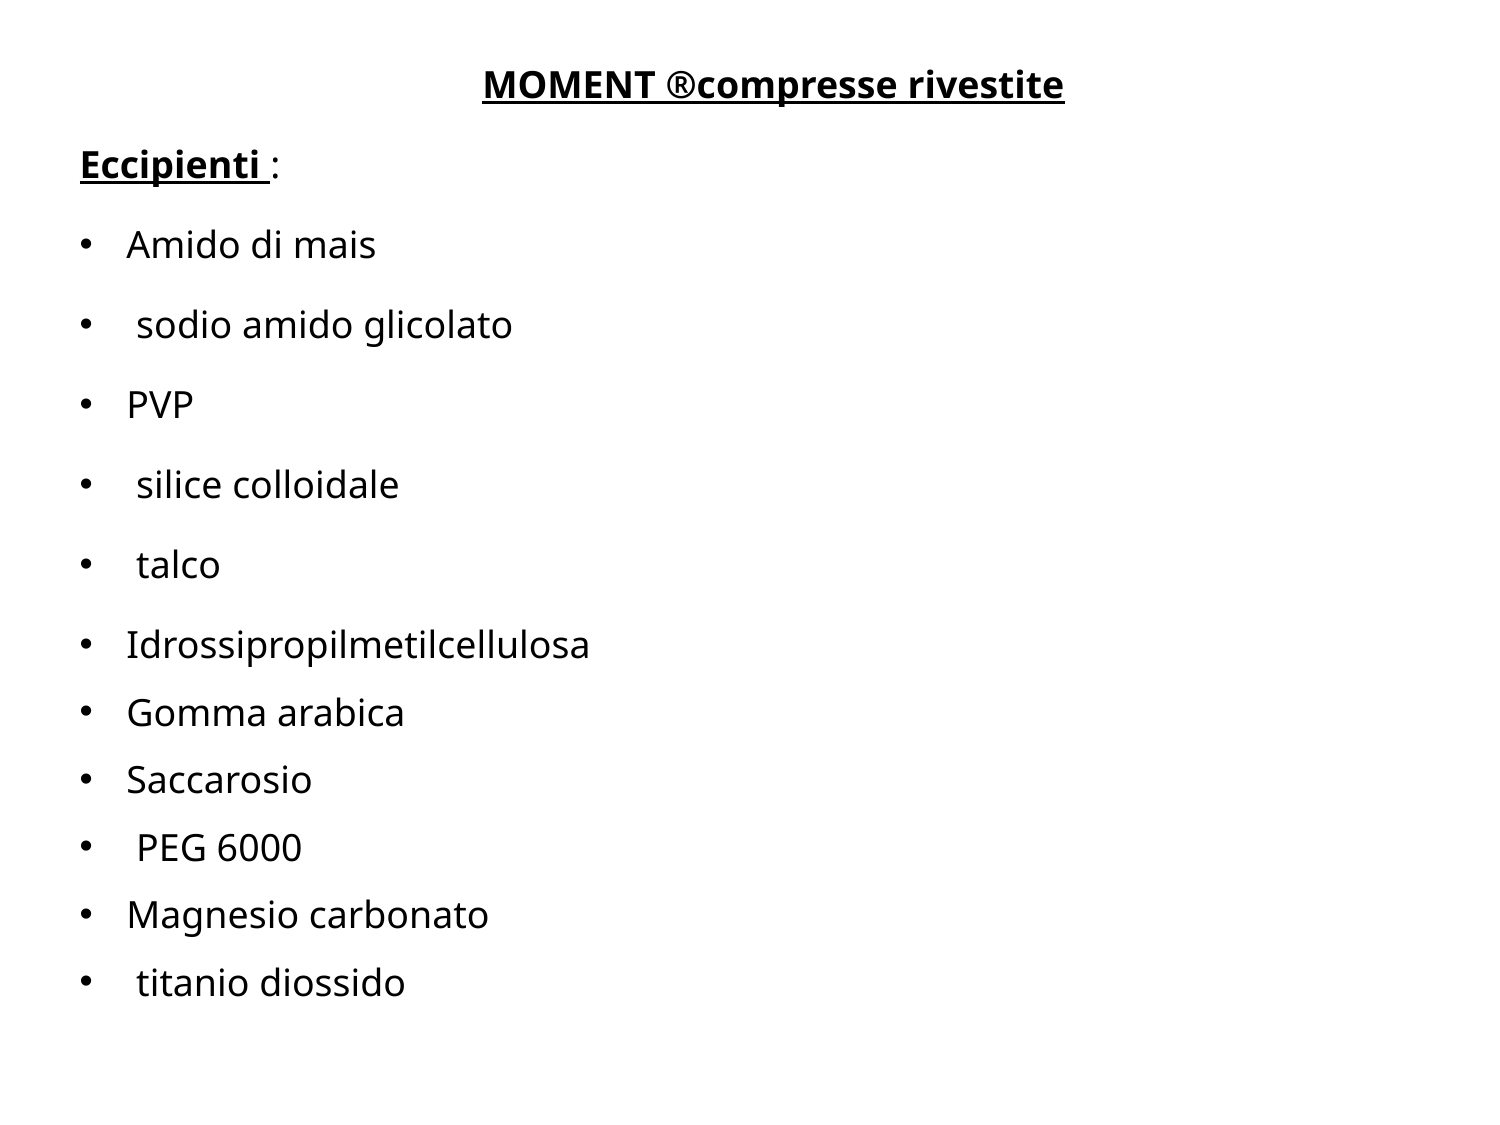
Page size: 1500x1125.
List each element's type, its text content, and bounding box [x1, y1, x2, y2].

text_box MOMENT ®compresse rivestite Eccipienti : Amido di mais sodio amido glicolato PVP silice colloidale talco Idrossipropilmetilcellulosa Gomma arabica Saccarosio PEG 6000 Magnesio carbonato titanio diossido [64, 30, 1483, 1125]
